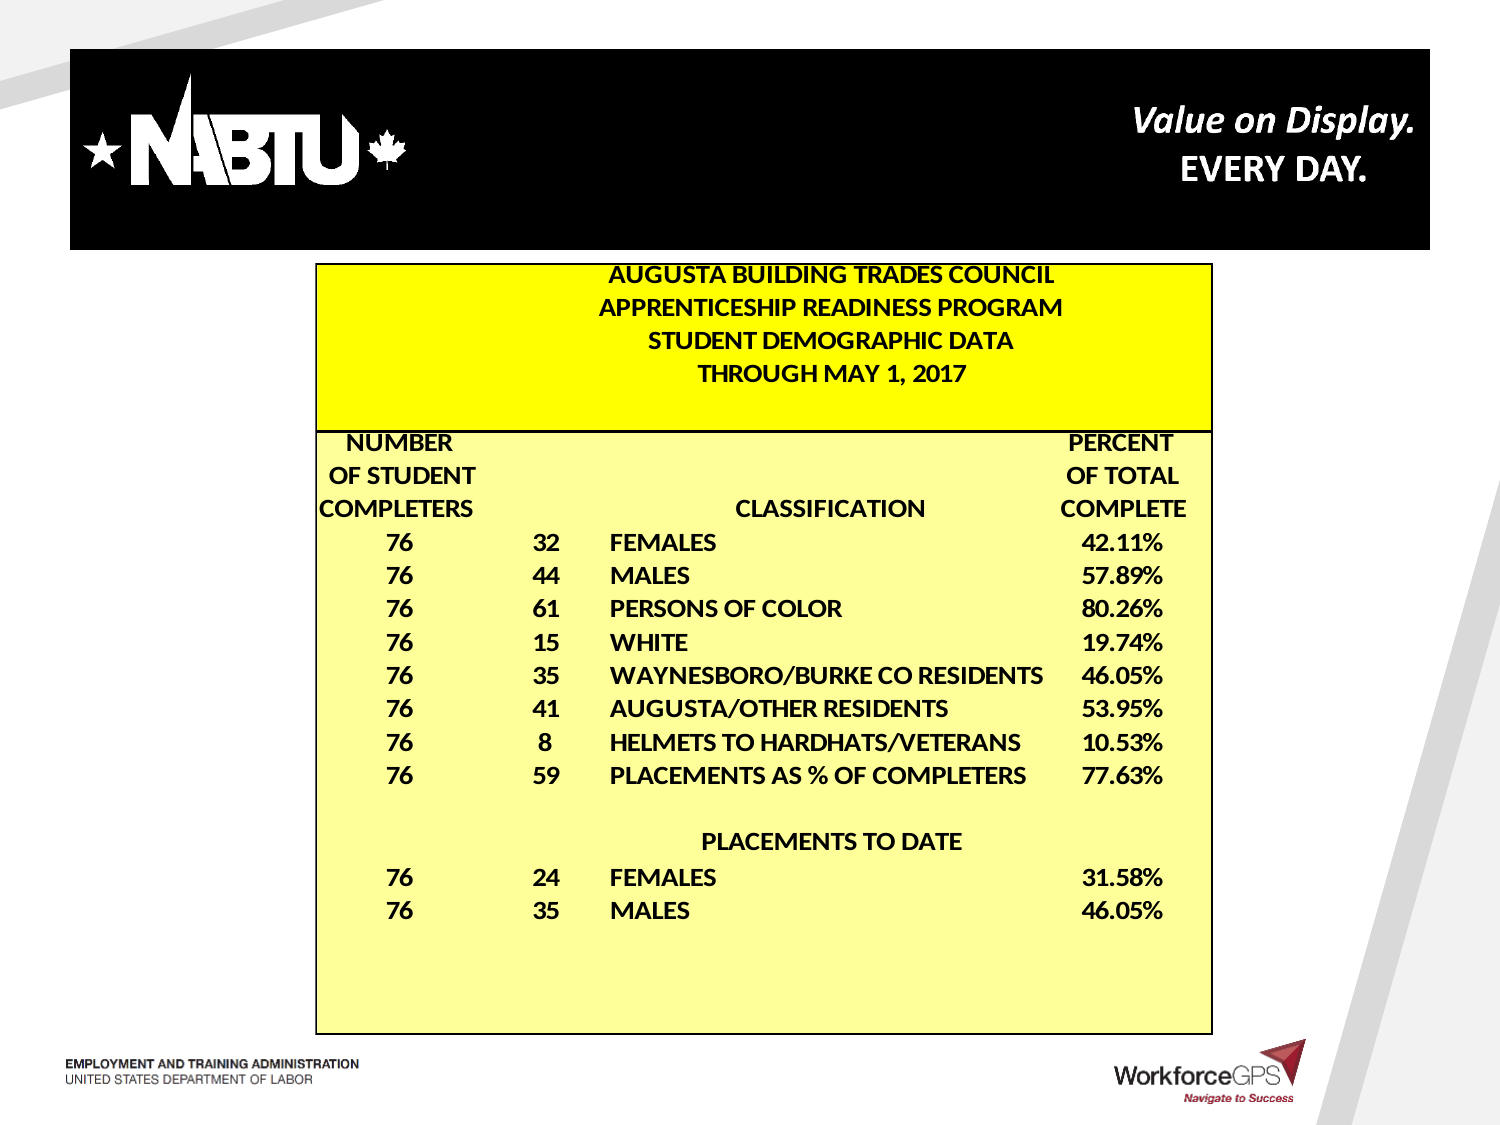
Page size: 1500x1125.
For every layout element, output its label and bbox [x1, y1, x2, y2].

picture [59, 1053, 370, 1092]
list [315, 263, 1215, 1037]
picture [1112, 1038, 1308, 1105]
picture [70, 49, 1430, 251]
